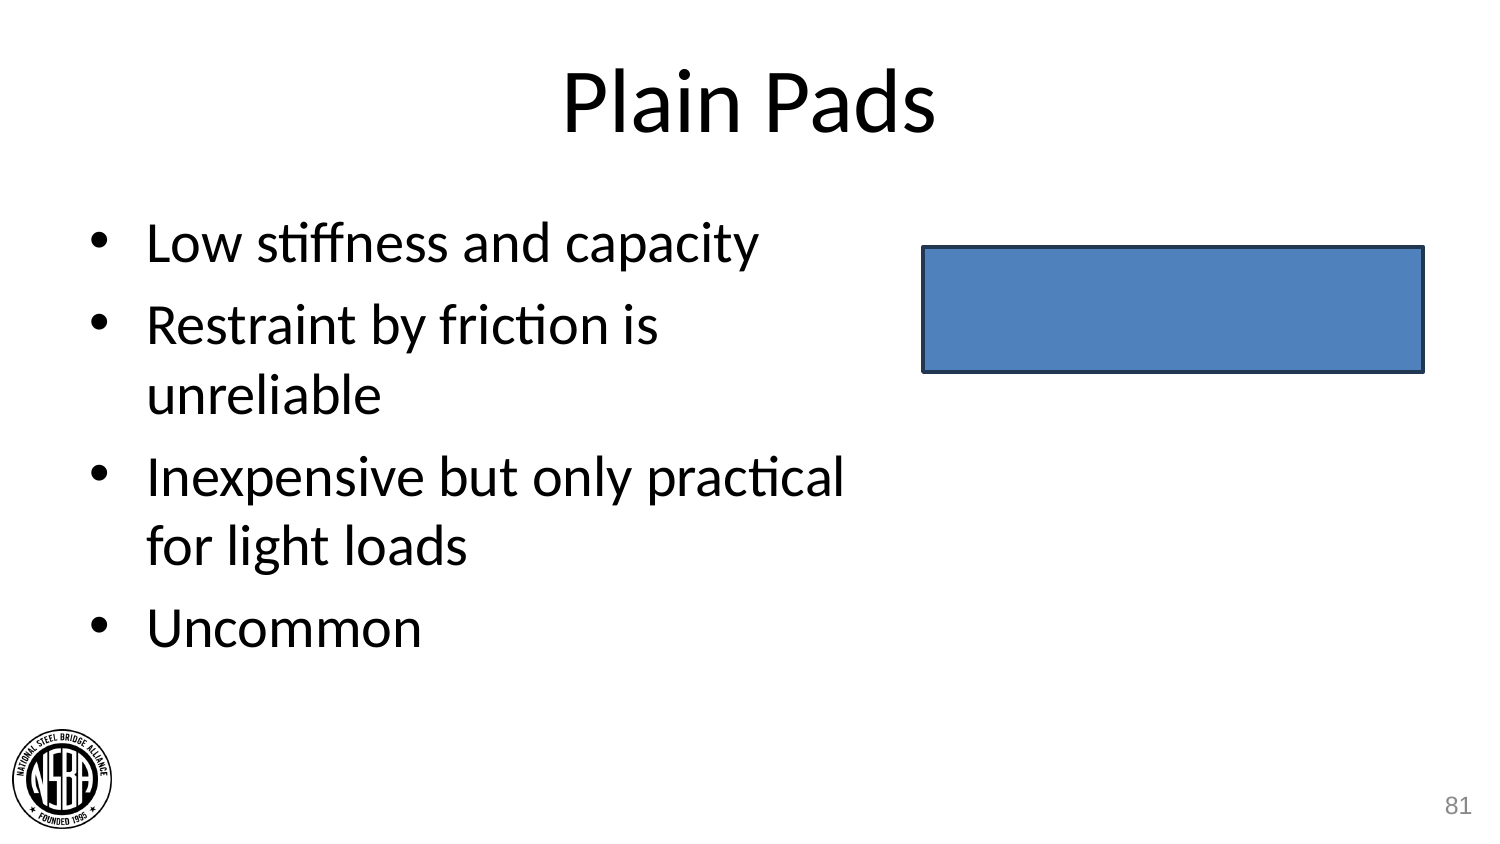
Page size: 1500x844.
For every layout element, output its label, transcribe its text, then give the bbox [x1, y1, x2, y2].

picture [12, 729, 112, 829]
text_box [921, 245, 1425, 374]
slide_number 81 [1137, 782, 1488, 828]
list Low stiffness and capacity Restraint by friction is unreliable Inexpensive but only practical for light loads Uncommon [75, 196, 900, 754]
title Plain Pads [75, 33, 1425, 175]
